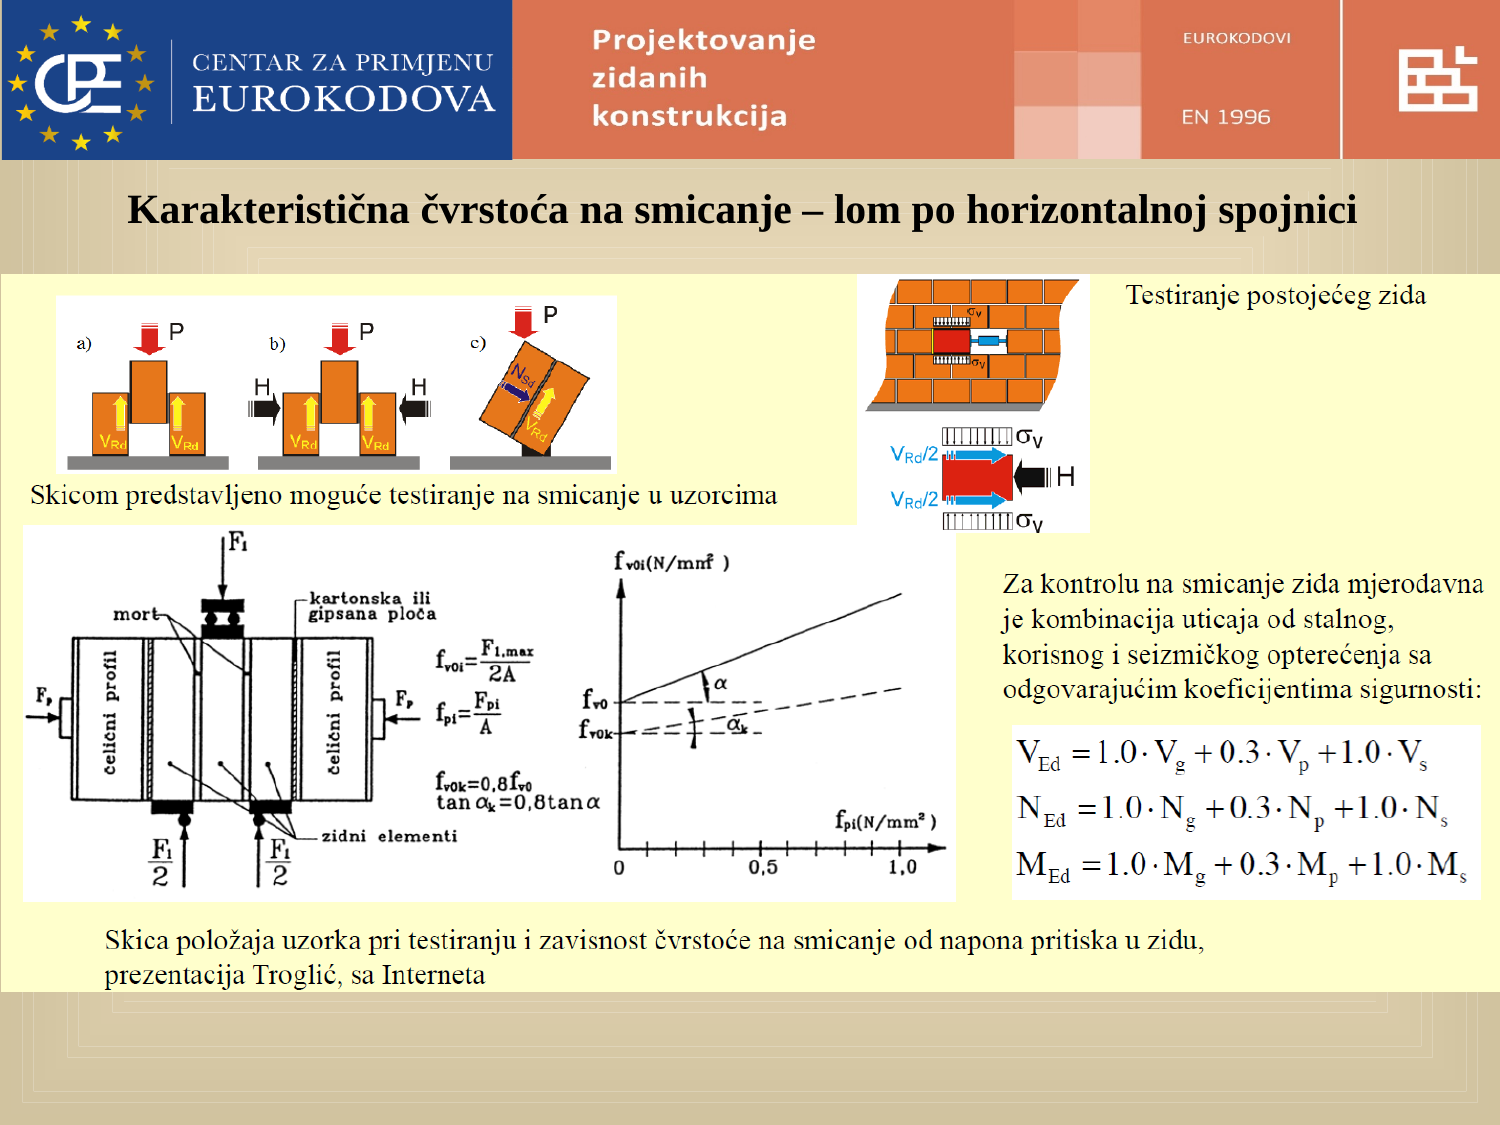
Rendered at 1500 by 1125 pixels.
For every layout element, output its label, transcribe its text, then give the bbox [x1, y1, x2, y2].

picture [1, 274, 1500, 992]
text_box Karakteristična čvrstoća na smicanje – lom po horizontalnoj spojnici [112, 174, 1438, 240]
picture [1, 0, 1500, 160]
